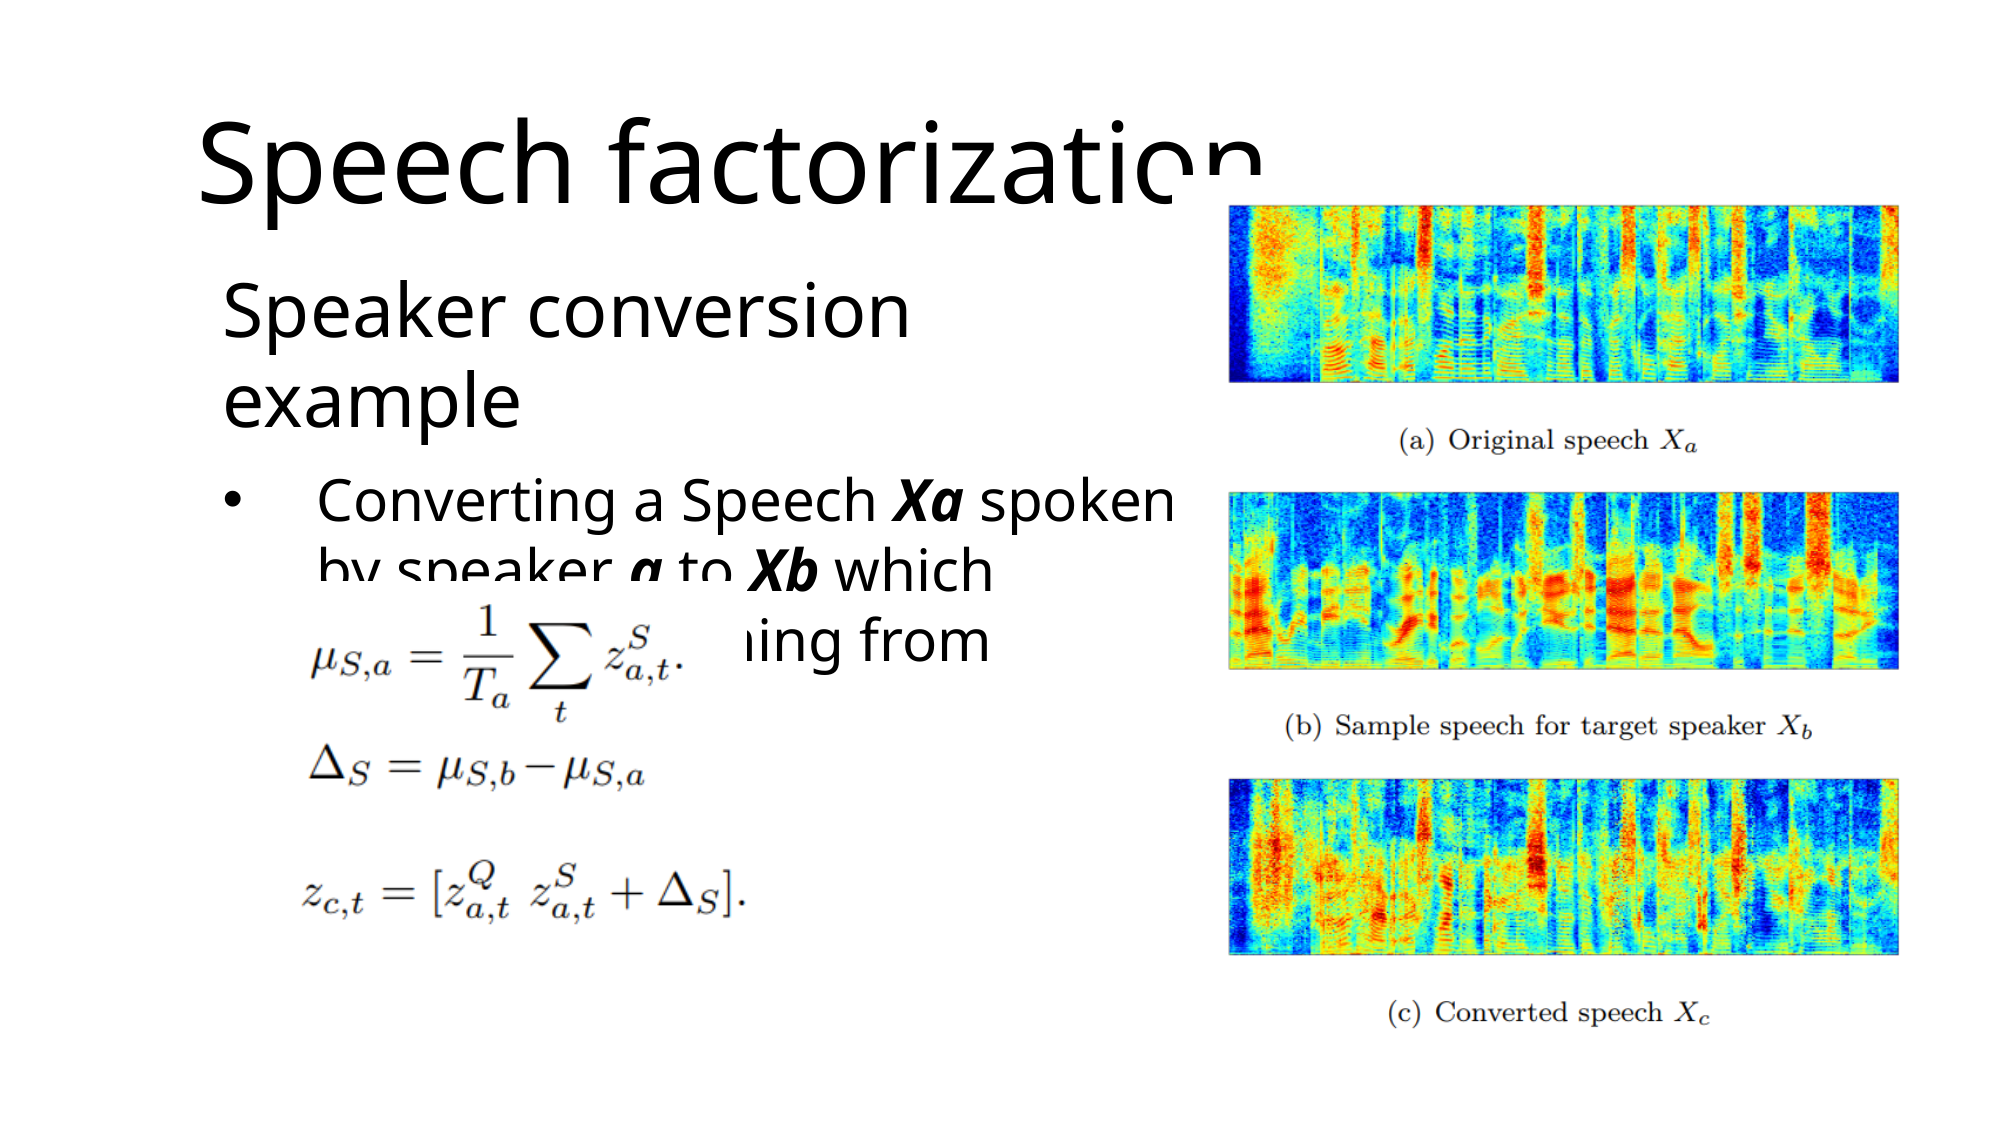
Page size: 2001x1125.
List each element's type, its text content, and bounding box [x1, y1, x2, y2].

title Speech factorization [181, 85, 1567, 236]
picture [1172, 175, 1961, 1040]
picture [263, 827, 783, 944]
subtitle Speaker conversion example Converting a Speech Xa spoken by speaker a to Xb which sounds like coming from speaker b. [207, 254, 1199, 1075]
picture [246, 581, 747, 798]
